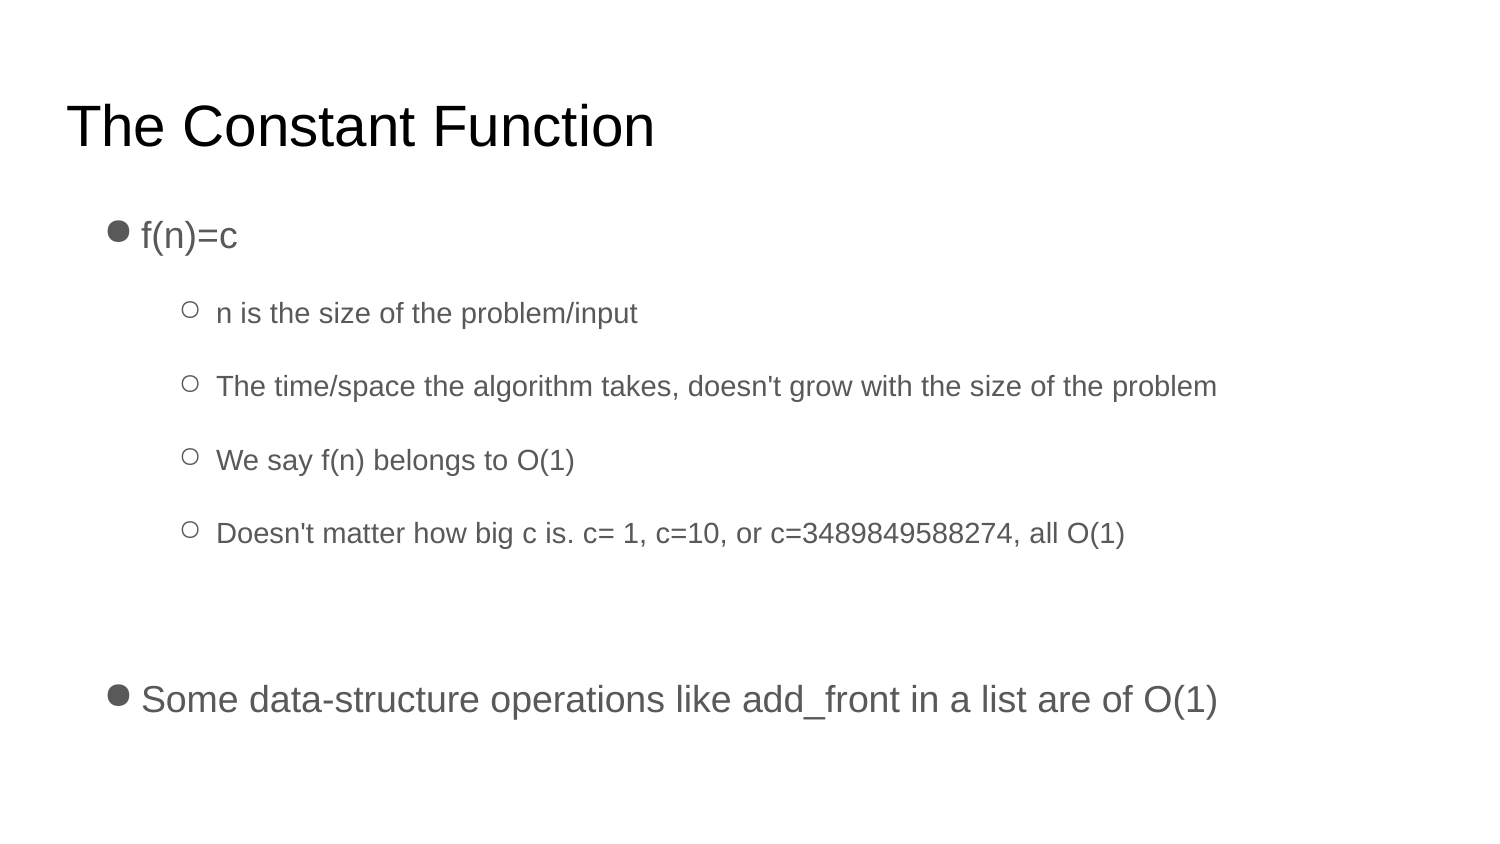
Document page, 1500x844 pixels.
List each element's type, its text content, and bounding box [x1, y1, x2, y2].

list f(n)=c n is the size of the problem/input The time/space the algorithm takes, doesn't grow with the size of the problem We say f(n) belongs to O(1) Doesn't matter how big c is. c= 1, c=10, or c=3489849588274, all O(1) Some data-structure operations like add_front in a list are of O(1) [51, 189, 1449, 750]
title The Constant Function [51, 72, 1449, 167]
